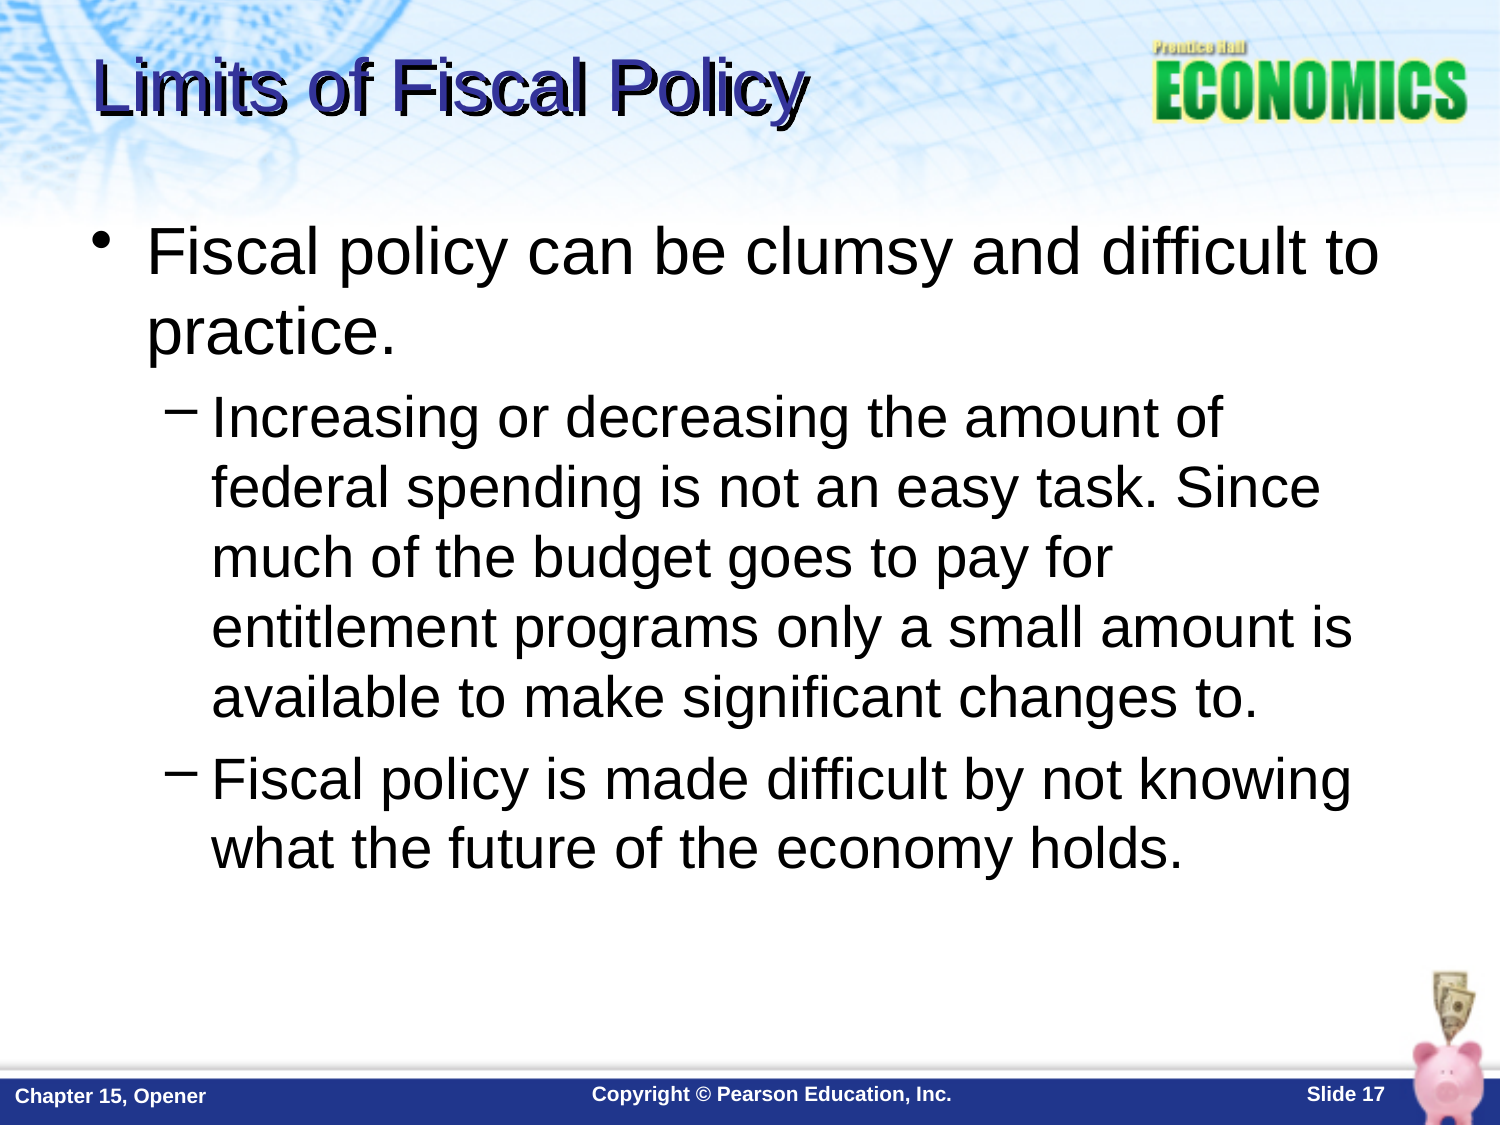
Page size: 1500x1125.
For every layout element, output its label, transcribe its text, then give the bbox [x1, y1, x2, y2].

title Limits of Fiscal Policy [74, 0, 1101, 163]
list Fiscal policy can be clumsy and difficult to practice. Increasing or decreasing the amount of federal spending is not an easy task. Since much of the budget goes to pay for entitlement programs only a small amount is available to make significant changes to. Fiscal policy is made difficult by not knowing what the future of the economy holds. [74, 199, 1426, 1006]
picture [0, 0, 1500, 1125]
